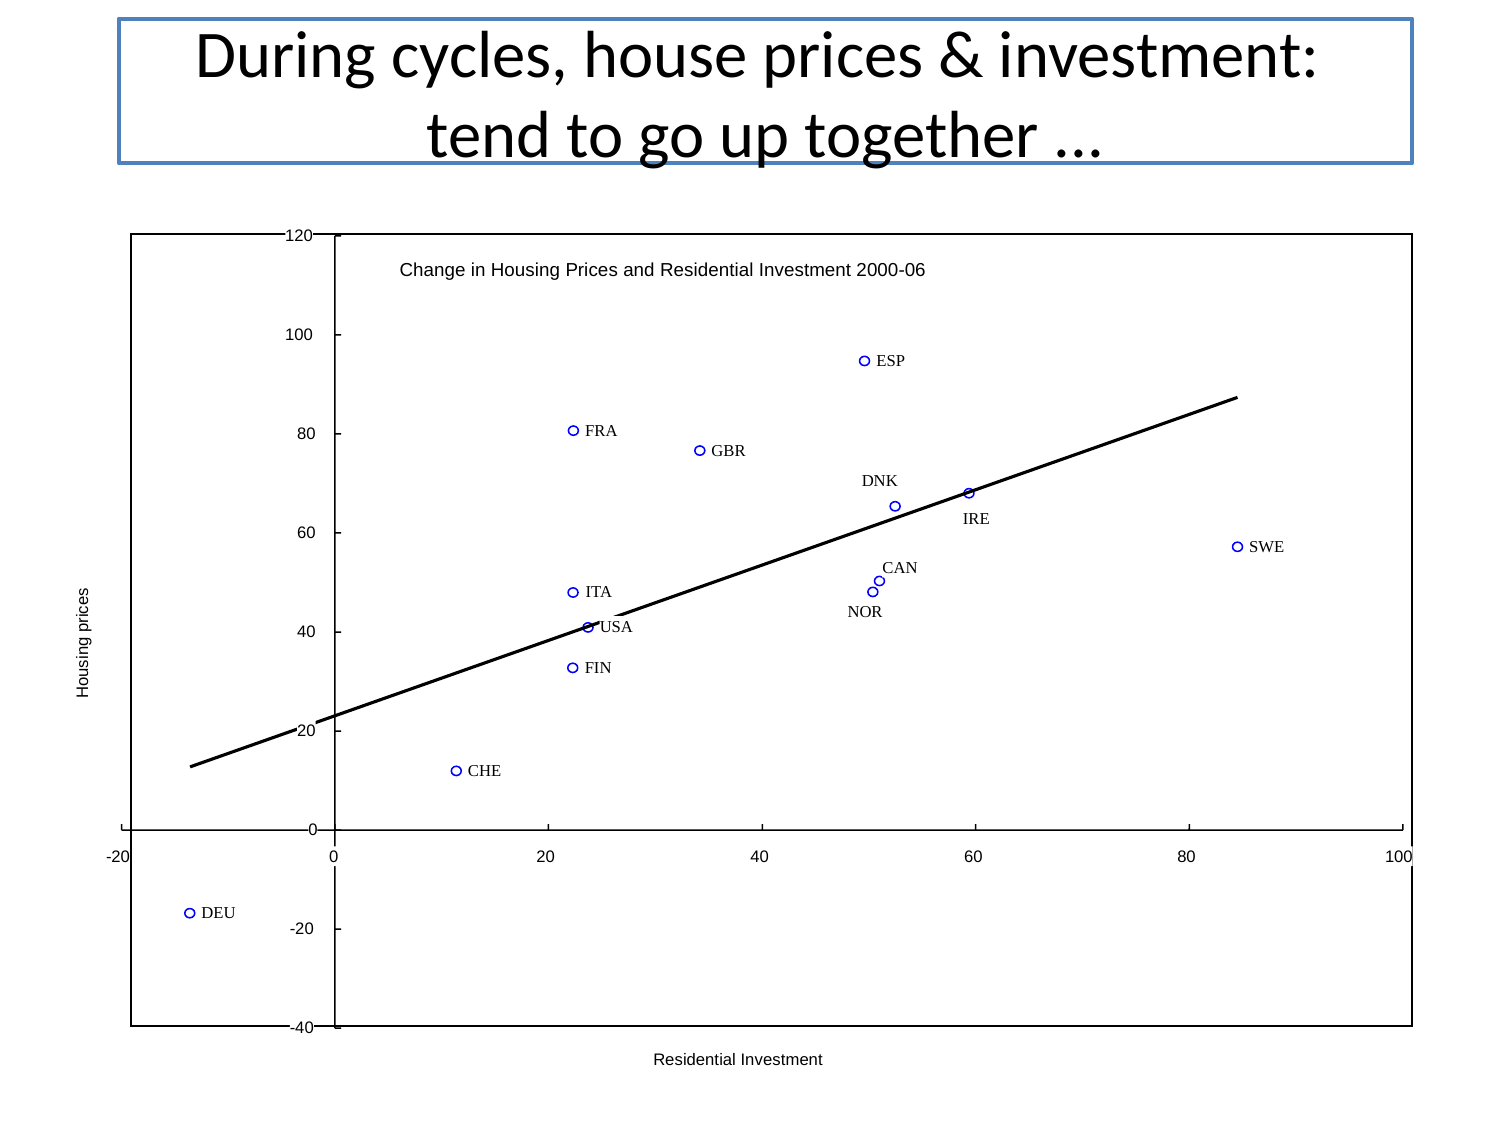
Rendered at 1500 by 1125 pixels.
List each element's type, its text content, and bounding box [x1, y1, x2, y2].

title During cycles, house prices & investment: tend to go up together ... [117, 17, 1414, 165]
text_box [49, 212, 1438, 1101]
